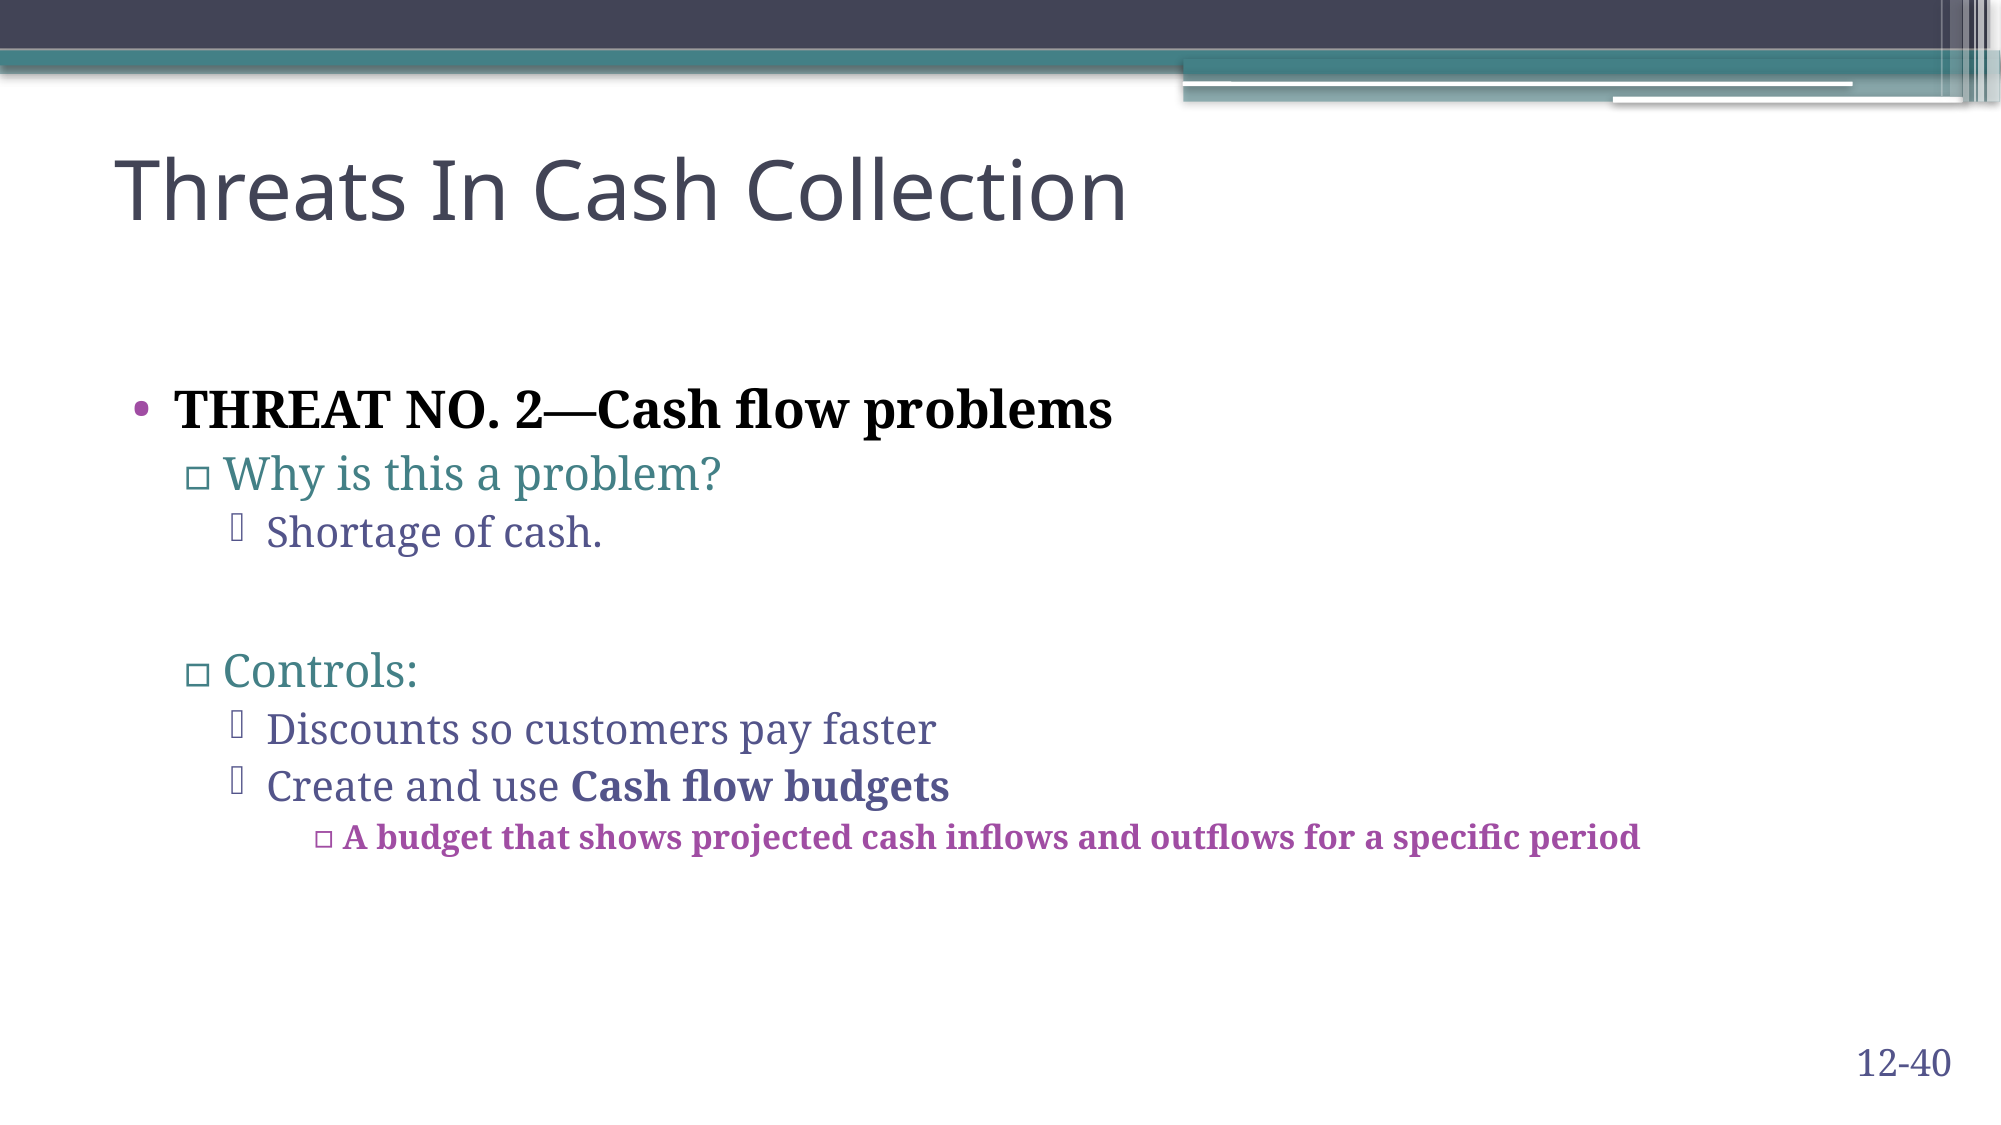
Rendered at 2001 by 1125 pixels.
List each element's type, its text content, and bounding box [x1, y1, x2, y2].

slide_number 12-40 [1800, 1037, 1967, 1098]
title Threats In Cash Collection [99, 100, 1900, 276]
list THREAT NO. 2—Cash flow problems Why is this a problem? Shortage of cash. Controls: Discounts so customers pay faster Create and use Cash flow budgets A budget that shows projected cash inflows and outflows for a specific period [99, 368, 1900, 1079]
